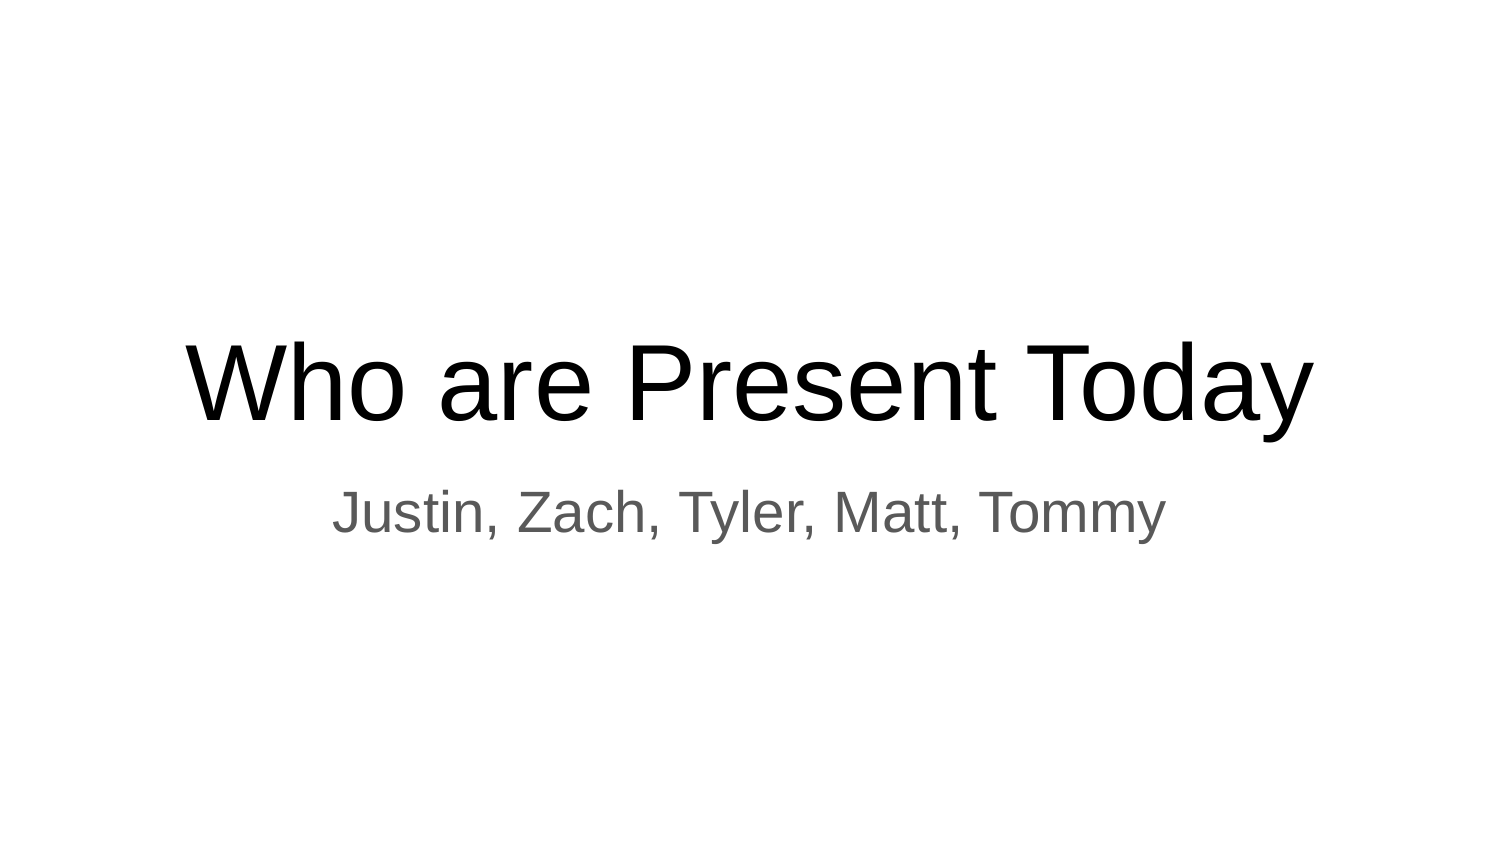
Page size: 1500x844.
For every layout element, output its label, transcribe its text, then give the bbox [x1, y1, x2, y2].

title Who are Present Today [51, 122, 1449, 459]
subtitle Justin, Zach, Tyler, Matt, Tommy [51, 464, 1449, 595]
